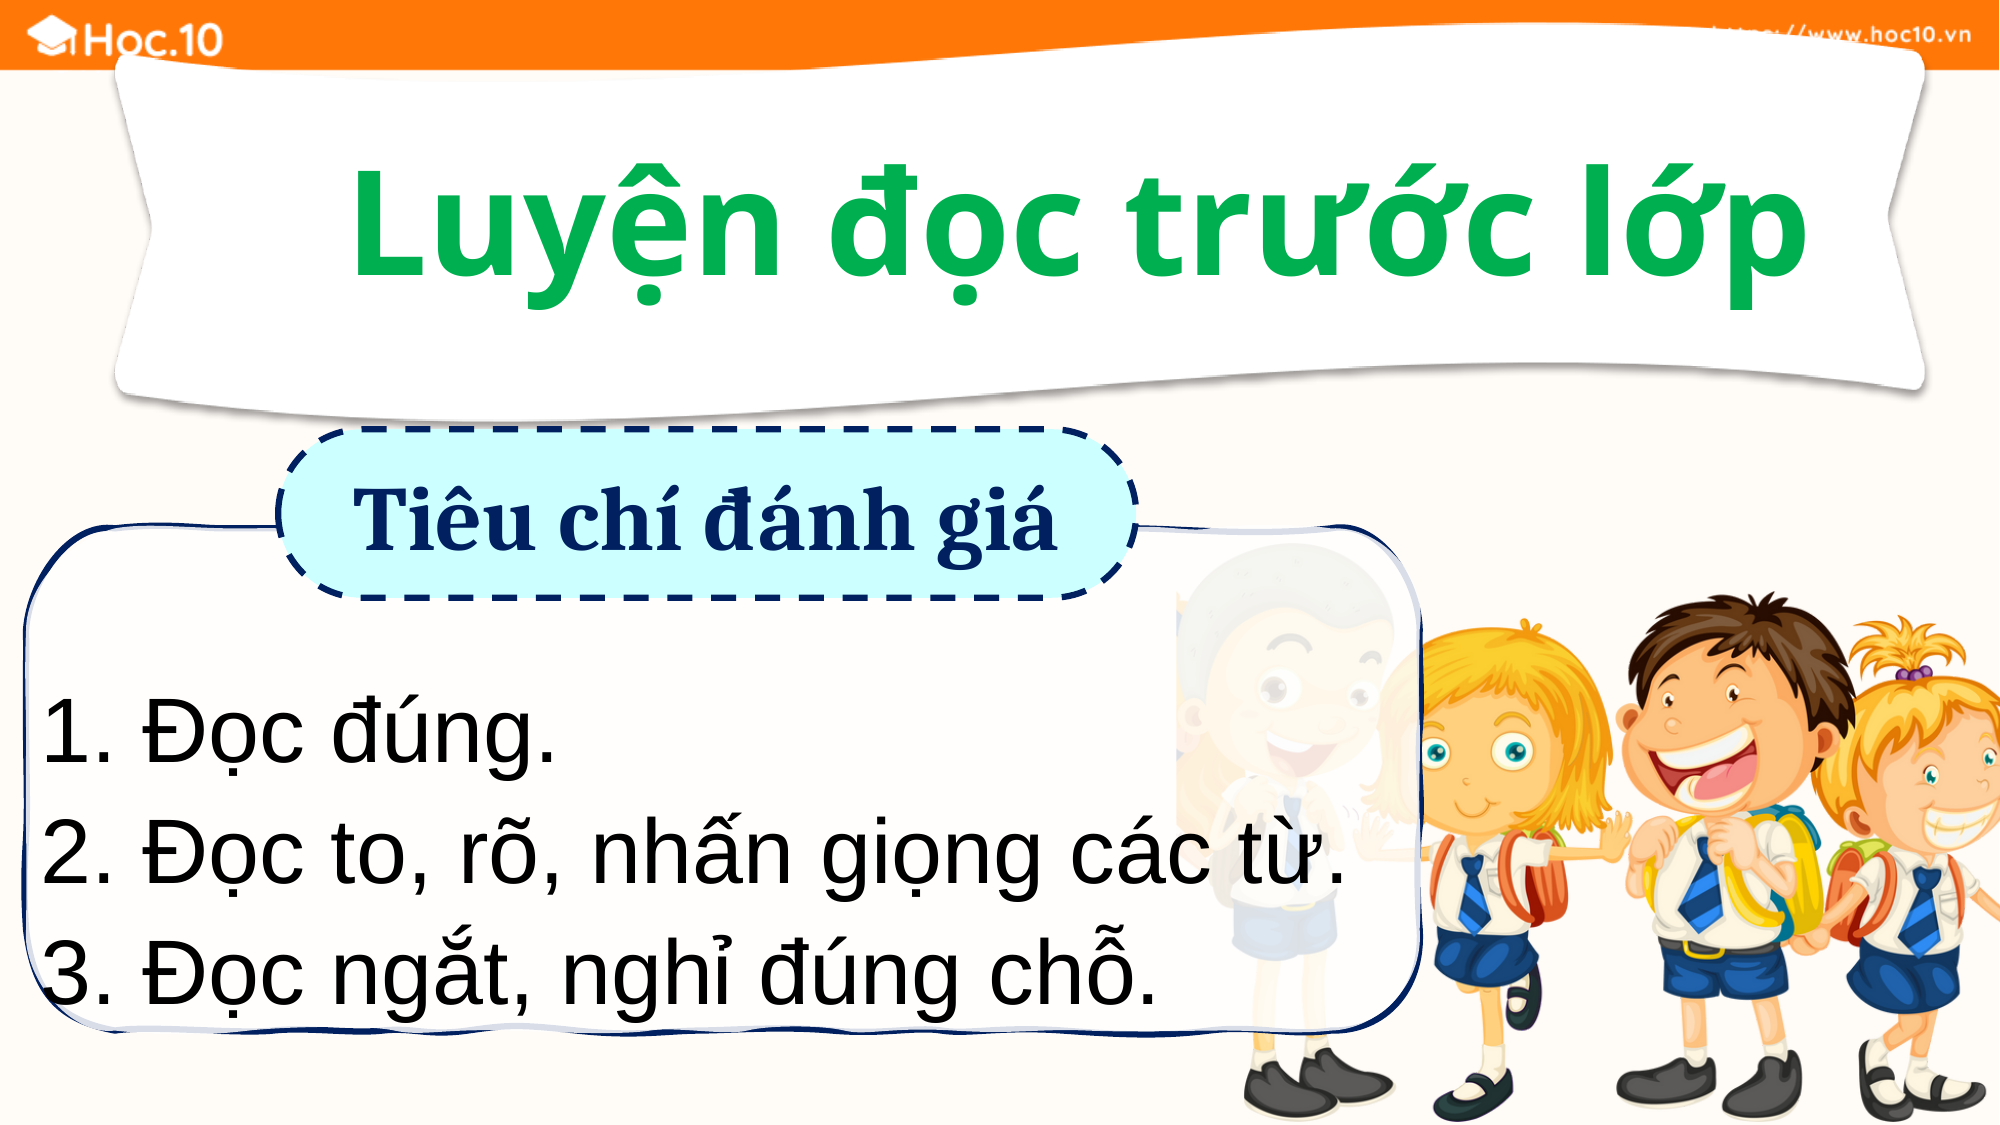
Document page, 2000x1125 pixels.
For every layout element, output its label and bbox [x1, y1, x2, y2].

text_box [26, 429, 1420, 1031]
picture [0, 0, 2000, 1125]
